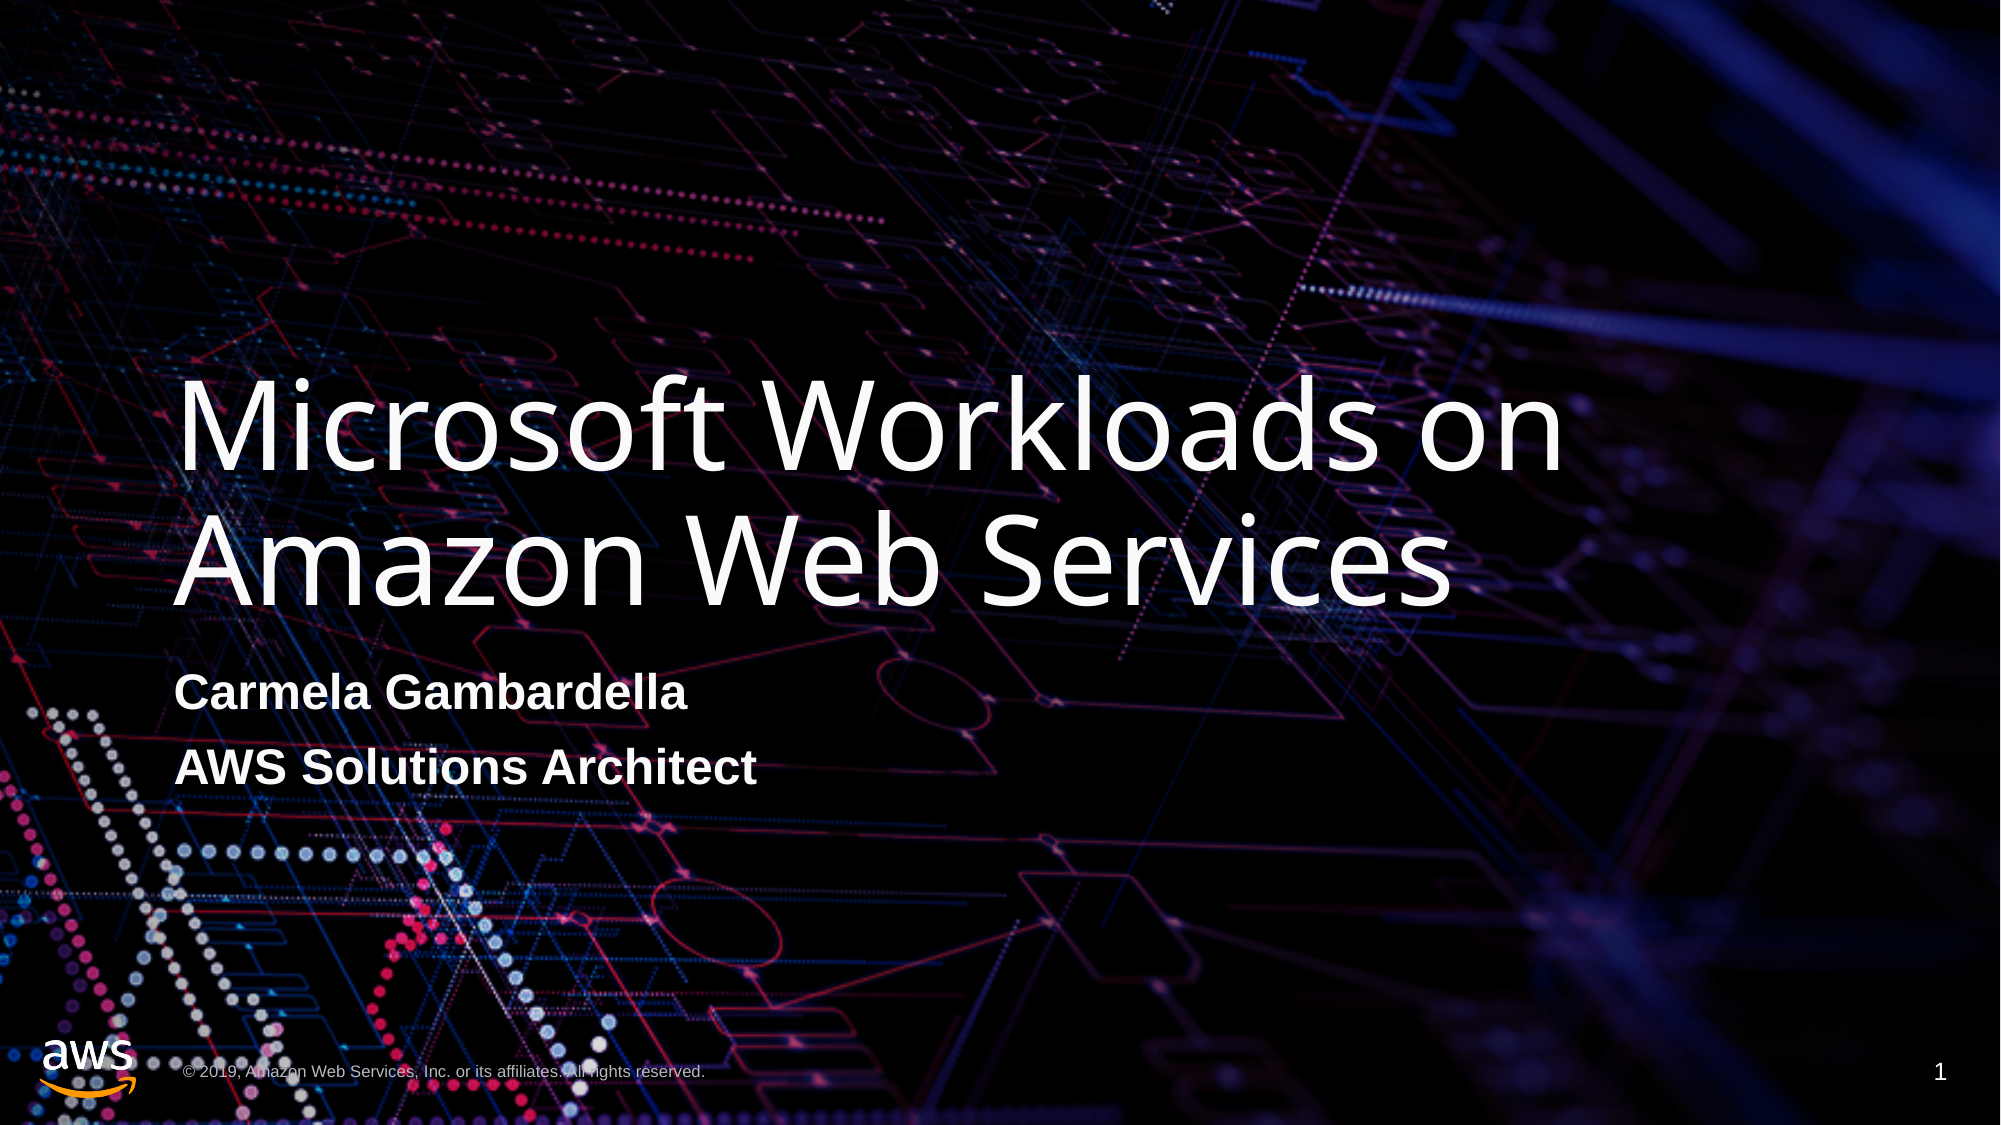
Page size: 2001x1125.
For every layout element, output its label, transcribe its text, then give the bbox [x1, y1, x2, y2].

title Microsoft Workloads on Amazon Web Services [158, 455, 1659, 640]
picture [0, 0, 2001, 1125]
subtitle Carmela Gambardella AWS Solutions Architect [158, 658, 1659, 931]
slide_number 1 [1512, 1040, 1963, 1101]
